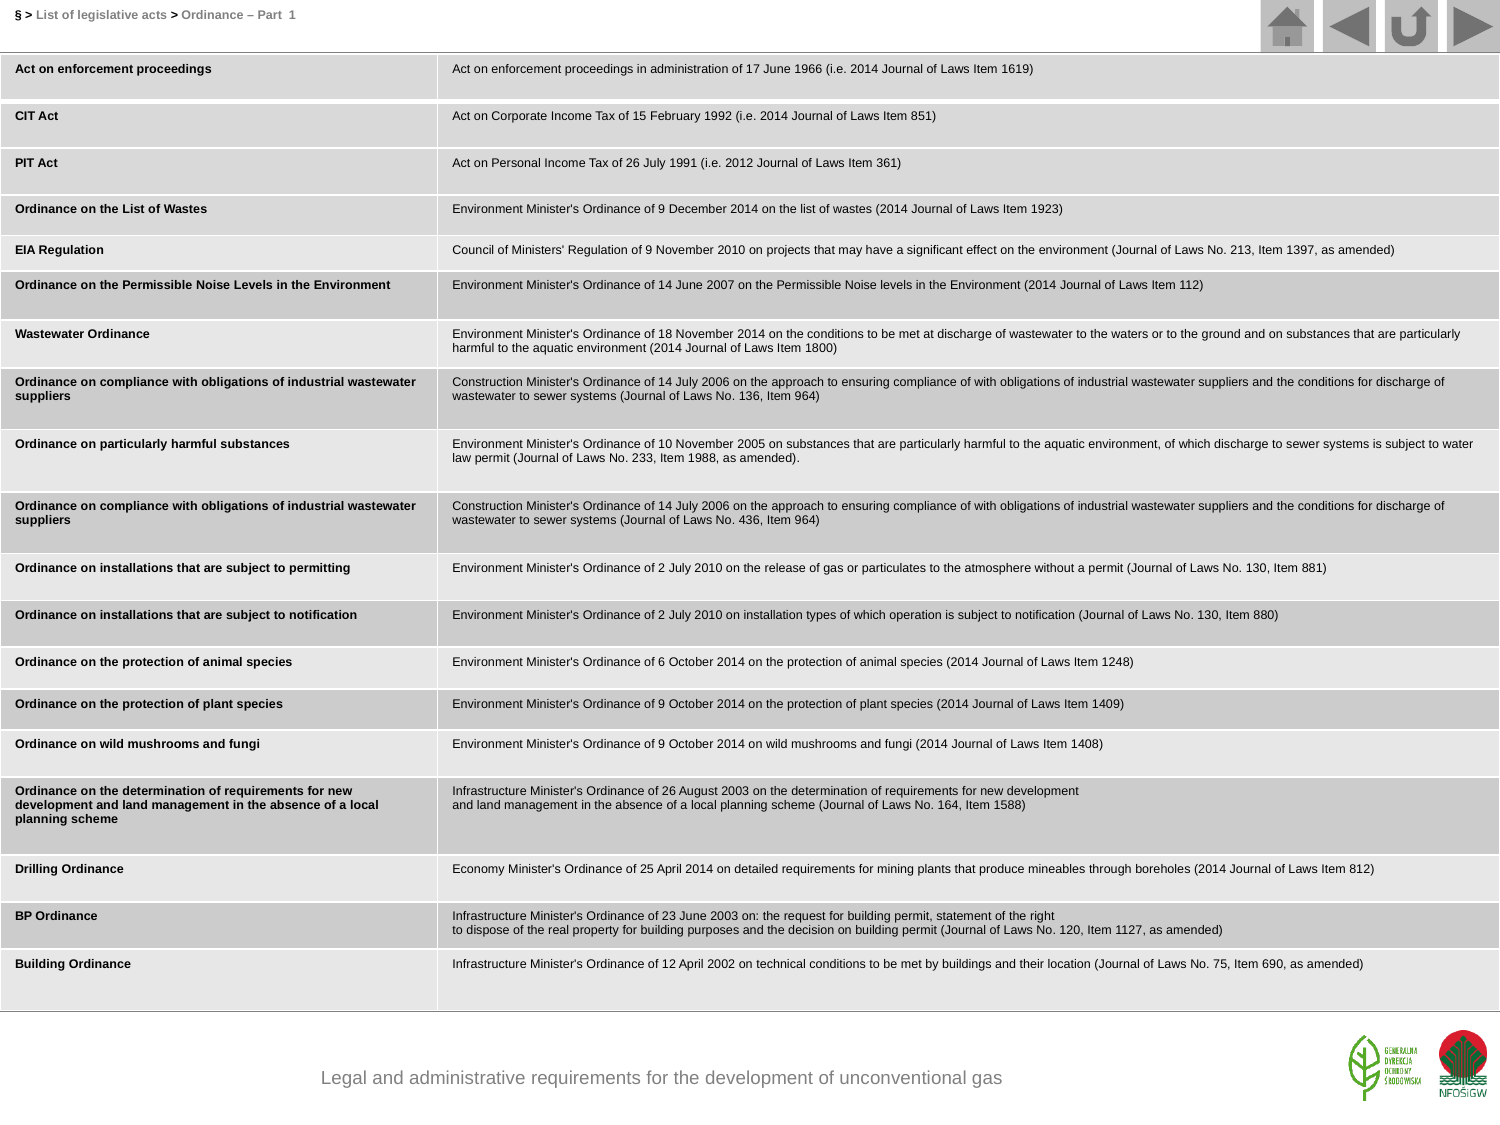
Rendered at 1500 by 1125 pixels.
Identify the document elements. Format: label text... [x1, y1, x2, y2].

text_box [1321, 0, 1378, 51]
text_box Legal and administrative requirements for the development of unconventional gas [0, 1058, 1323, 1096]
table_cell Environment Minister's Ordinance of 9 October 2014 on the protection of plant species (2014 Journal of Laws Item 1409) [438, 690, 1499, 729]
table_cell Ordinance on installations that are subject to permitting [1, 554, 437, 600]
table_cell Environment Minister's Ordinance of 18 November 2014 on the conditions to be met at discharge of wastewater to the waters or to the ground and on substances that are particularly harmful to the aquatic environment (2014 Journal of Laws Item 1800) [438, 321, 1499, 367]
text_box [1258, 0, 1316, 51]
picture [1348, 1034, 1421, 1101]
table_cell Construction Minister's Ordinance of 14 July 2006 on the approach to ensuring compliance of with obligations of industrial wastewater suppliers and the conditions for discharge of wastewater to sewer systems (Journal of Laws No. 436, Item 964) [438, 493, 1499, 553]
table_cell Drilling Ordinance [1, 856, 437, 901]
table_cell PIT Act [1, 149, 437, 194]
table_cell Wastewater Ordinance [1, 321, 437, 367]
text_box [1383, 0, 1440, 51]
table_cell Ordinance on the List of Wastes [1, 196, 437, 235]
picture [1439, 1030, 1487, 1097]
table_cell Ordinance on compliance with obligations of industrial wastewater suppliers [1, 369, 437, 429]
table_cell Ordinance on particularly harmful substances [1, 430, 437, 491]
table_cell Ordinance on wild mushrooms and fungi [1, 731, 437, 776]
table_cell Environment Minister's Ordinance of 9 December 2014 on the list of wastes (2014 Journal of Laws Item 1923) [438, 196, 1499, 235]
table_header Act on enforcement proceedings in administration of 17 June 1966 (i.e. 2014 Journal of Laws Item 1619) [438, 57, 1499, 99]
table_cell BP Ordinance [1, 903, 437, 948]
table_cell Infrastructure Minister's Ordinance of 23 June 2003 on: the request for building permit, statement of the right to dispose of the real property for building purposes and the decision on building permit (Journal of Laws No. 120, Item 1127, as amended) [438, 903, 1499, 948]
table_cell Environment Minister's Ordinance of 2 July 2010 on installation types of which operation is subject to notification (Journal of Laws No. 130, Item 880) [438, 601, 1499, 646]
table_cell Ordinance on the protection of plant species [1, 690, 437, 729]
text_box § > List of legislative acts > Ordinance – Part 1 [0, 0, 1261, 30]
table_cell Infrastructure Minister's Ordinance of 12 April 2002 on technical conditions to be met by buildings and their location (Journal of Laws No. 75, Item 690, as amended) [438, 950, 1499, 1010]
table_cell Economy Minister's Ordinance of 25 April 2014 on detailed requirements for mining plants that produce mineables through boreholes (2014 Journal of Laws Item 812) [438, 856, 1499, 901]
table_cell Environment Minister's Ordinance of 6 October 2014 on the protection of animal species (2014 Journal of Laws Item 1248) [438, 648, 1499, 688]
table_cell Ordinance on the determination of requirements for new development and land management in the absence of a local planning scheme [1, 778, 437, 854]
table_cell CIT Act [1, 104, 437, 147]
table_cell Ordinance on installations that are subject to notification [1, 601, 437, 646]
table_cell Act on Personal Income Tax of 26 July 1991 (i.e. 2012 Journal of Laws Item 361) [438, 149, 1499, 194]
text_box [1445, 0, 1500, 52]
table_cell Construction Minister's Ordinance of 14 July 2006 on the approach to ensuring compliance of with obligations of industrial wastewater suppliers and the conditions for discharge of wastewater to sewer systems (Journal of Laws No. 136, Item 964) [438, 369, 1499, 429]
table_cell Building Ordinance [1, 950, 437, 1010]
table_cell Council of Ministers' Regulation of 9 November 2010 on projects that may have a significant effect on the environment (Journal of Laws No. 213, Item 1397, as amended) [438, 236, 1499, 270]
table_cell Environment Minister's Ordinance of 10 November 2005 on substances that are particularly harmful to the aquatic environment, of which discharge to sewer systems is subject to water law permit (Journal of Laws No. 233, Item 1988, as amended). [438, 430, 1499, 491]
table_cell Ordinance on compliance with obligations of industrial wastewater suppliers [1, 493, 437, 553]
table_cell Act on Corporate Income Tax of 15 February 1992 (i.e. 2014 Journal of Laws Item 851) [438, 104, 1499, 147]
table_cell Environment Minister's Ordinance of 9 October 2014 on wild mushrooms and fungi (2014 Journal of Laws Item 1408) [438, 731, 1499, 776]
table_cell Environment Minister's Ordinance of 2 July 2010 on the release of gas or particulates to the atmosphere without a permit (Journal of Laws No. 130, Item 881) [438, 554, 1499, 600]
table_header Act on enforcement proceedings [1, 59, 437, 99]
table_cell Infrastructure Minister's Ordinance of 26 August 2003 on the determination of requirements for new development and land management in the absence of a local planning scheme (Journal of Laws No. 164, Item 1588) [438, 778, 1499, 854]
table_cell Ordinance on the Permissible Noise Levels in the Environment [1, 272, 437, 319]
table_cell EIA Regulation [1, 236, 437, 270]
table_cell Environment Minister's Ordinance of 14 June 2007 on the Permissible Noise levels in the Environment (2014 Journal of Laws Item 112) [438, 272, 1499, 319]
table_cell Ordinance on the protection of animal species [1, 648, 437, 688]
